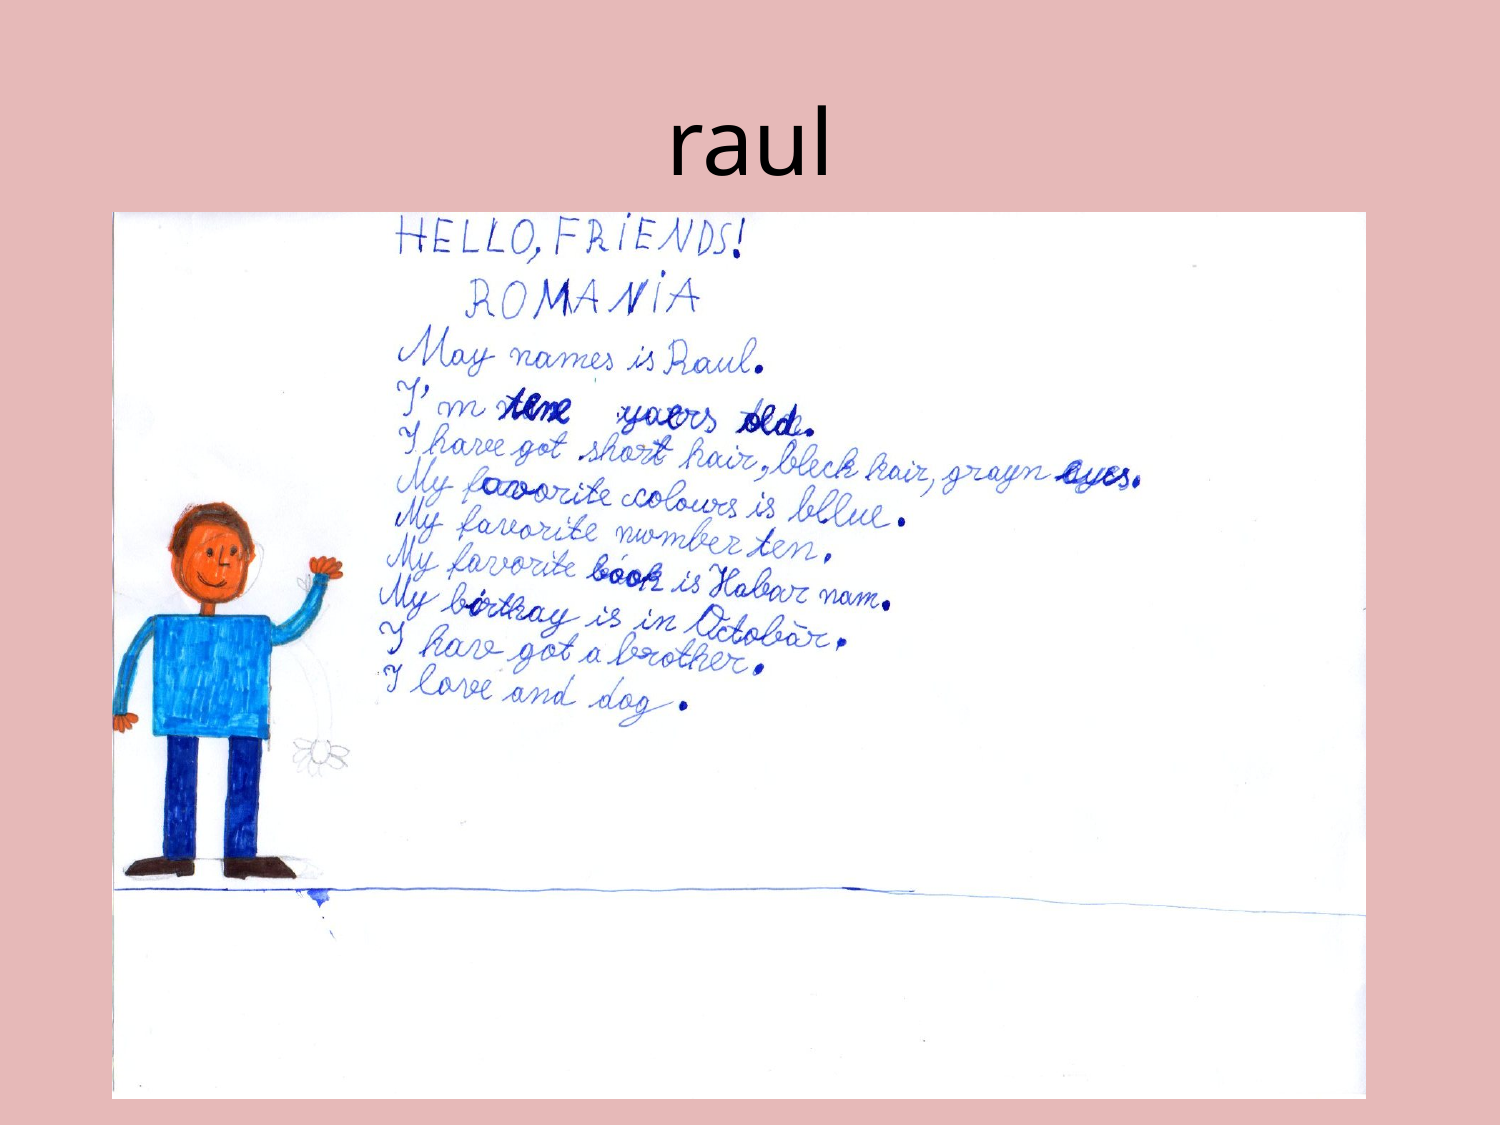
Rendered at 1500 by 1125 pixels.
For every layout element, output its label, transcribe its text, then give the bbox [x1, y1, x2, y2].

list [112, 212, 1366, 1099]
title raul [75, 45, 1425, 233]
